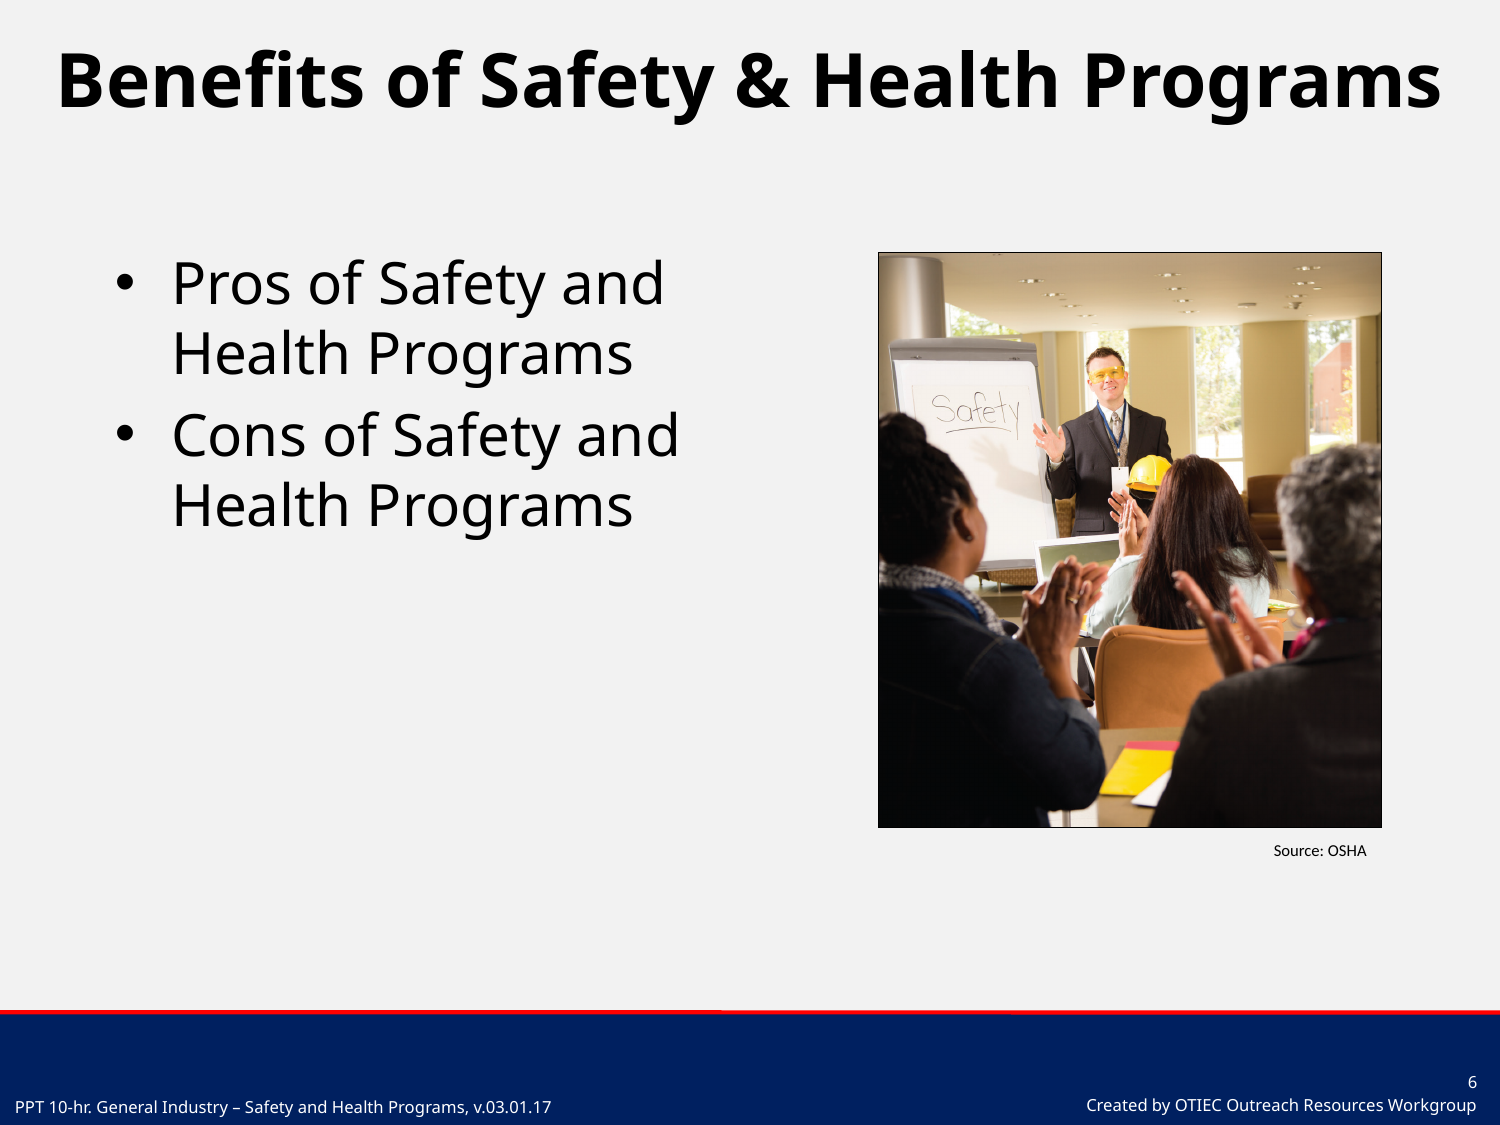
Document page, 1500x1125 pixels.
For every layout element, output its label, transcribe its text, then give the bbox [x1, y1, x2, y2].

title Benefits of Safety & Health Programs [0, 24, 1500, 213]
list Pros of Safety and Health Programs Cons of Safety and Health Programs [99, 238, 800, 738]
picture [878, 252, 1382, 828]
text_box Source: OSHA [1187, 834, 1382, 867]
